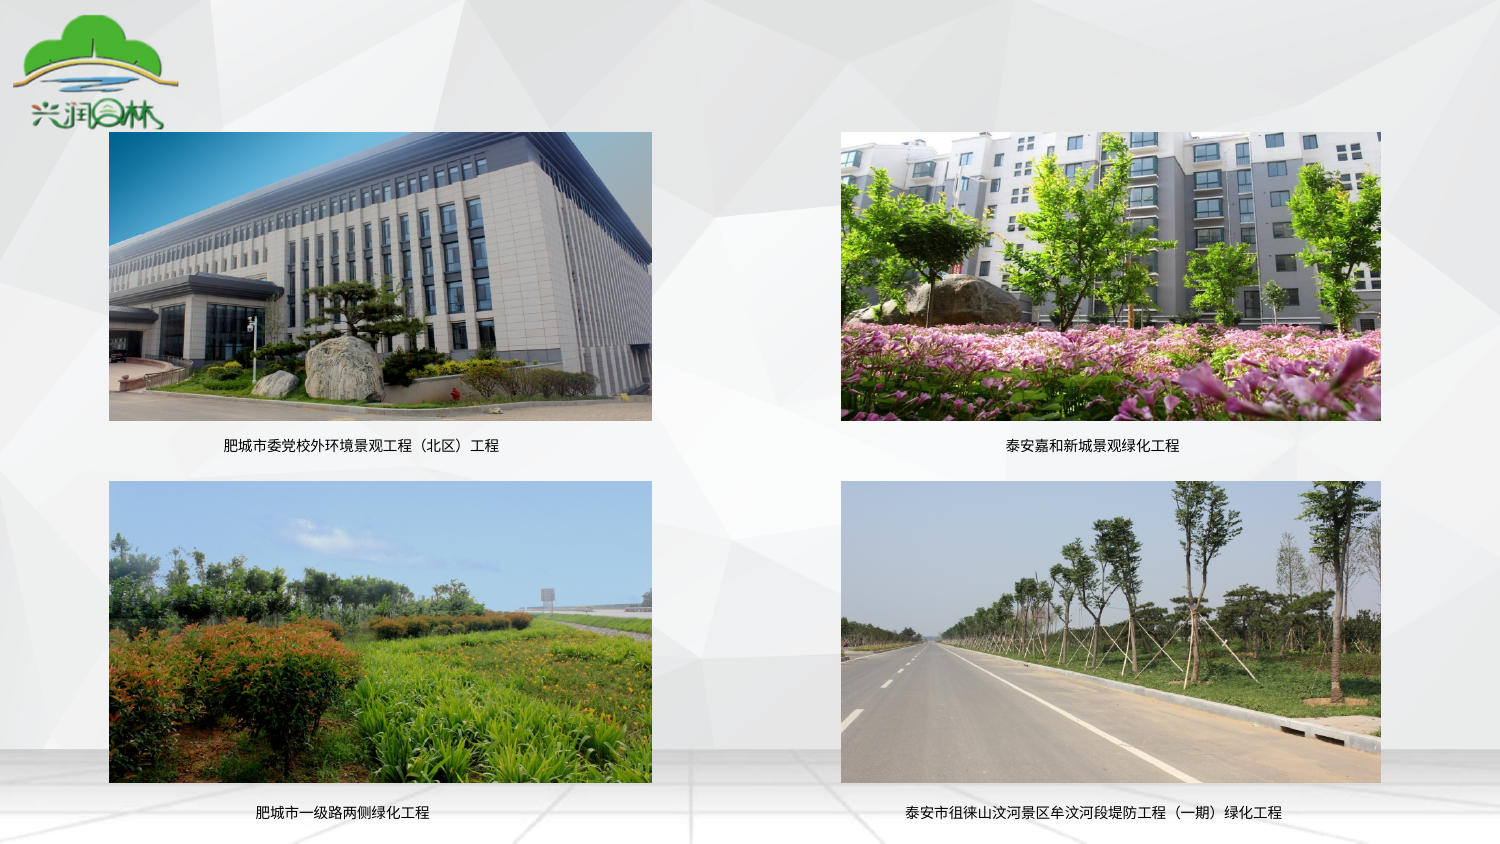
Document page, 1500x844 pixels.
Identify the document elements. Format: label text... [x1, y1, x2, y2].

text_box 泰安嘉和新城景观绿化工程 [990, 430, 1195, 463]
picture [0, 0, 1500, 844]
text_box 肥城市委党校外环境景观工程（北区）工程 [208, 430, 515, 463]
text_box 泰安市徂徕山汶河景区牟汶河段堤防工程（一期）绿化工程 [890, 796, 1298, 829]
text_box 肥城市一级路两侧绿化工程 [240, 796, 445, 829]
